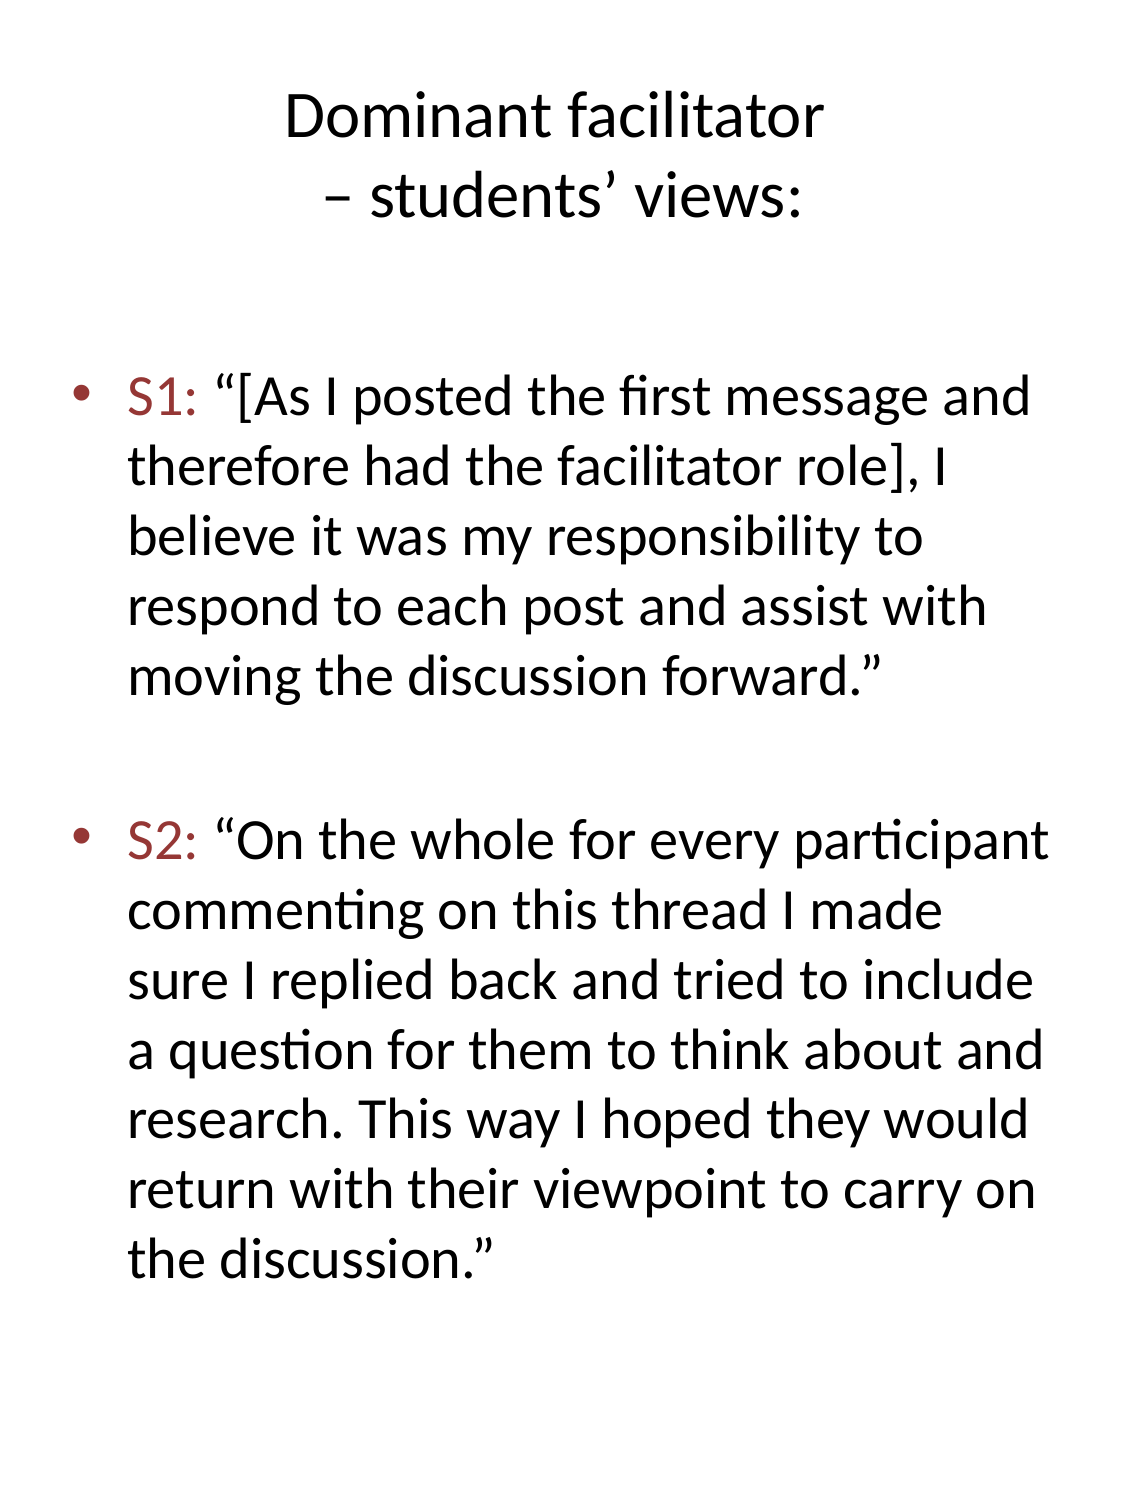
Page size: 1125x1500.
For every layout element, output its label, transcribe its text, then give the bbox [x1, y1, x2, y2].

title Dominant facilitator – students’ views: [56, 60, 1069, 243]
list S1: “[As I posted the first message and therefore had the facilitator role], I believe it was my responsibility to respond to each post and assist with moving the discussion forward.” S2: “On the whole for every participant commenting on this thread I made sure I replied back and tried to include a question for them to think about and research. This way I hoped they would return with their viewpoint to carry on the discussion.” [56, 350, 1069, 1340]
